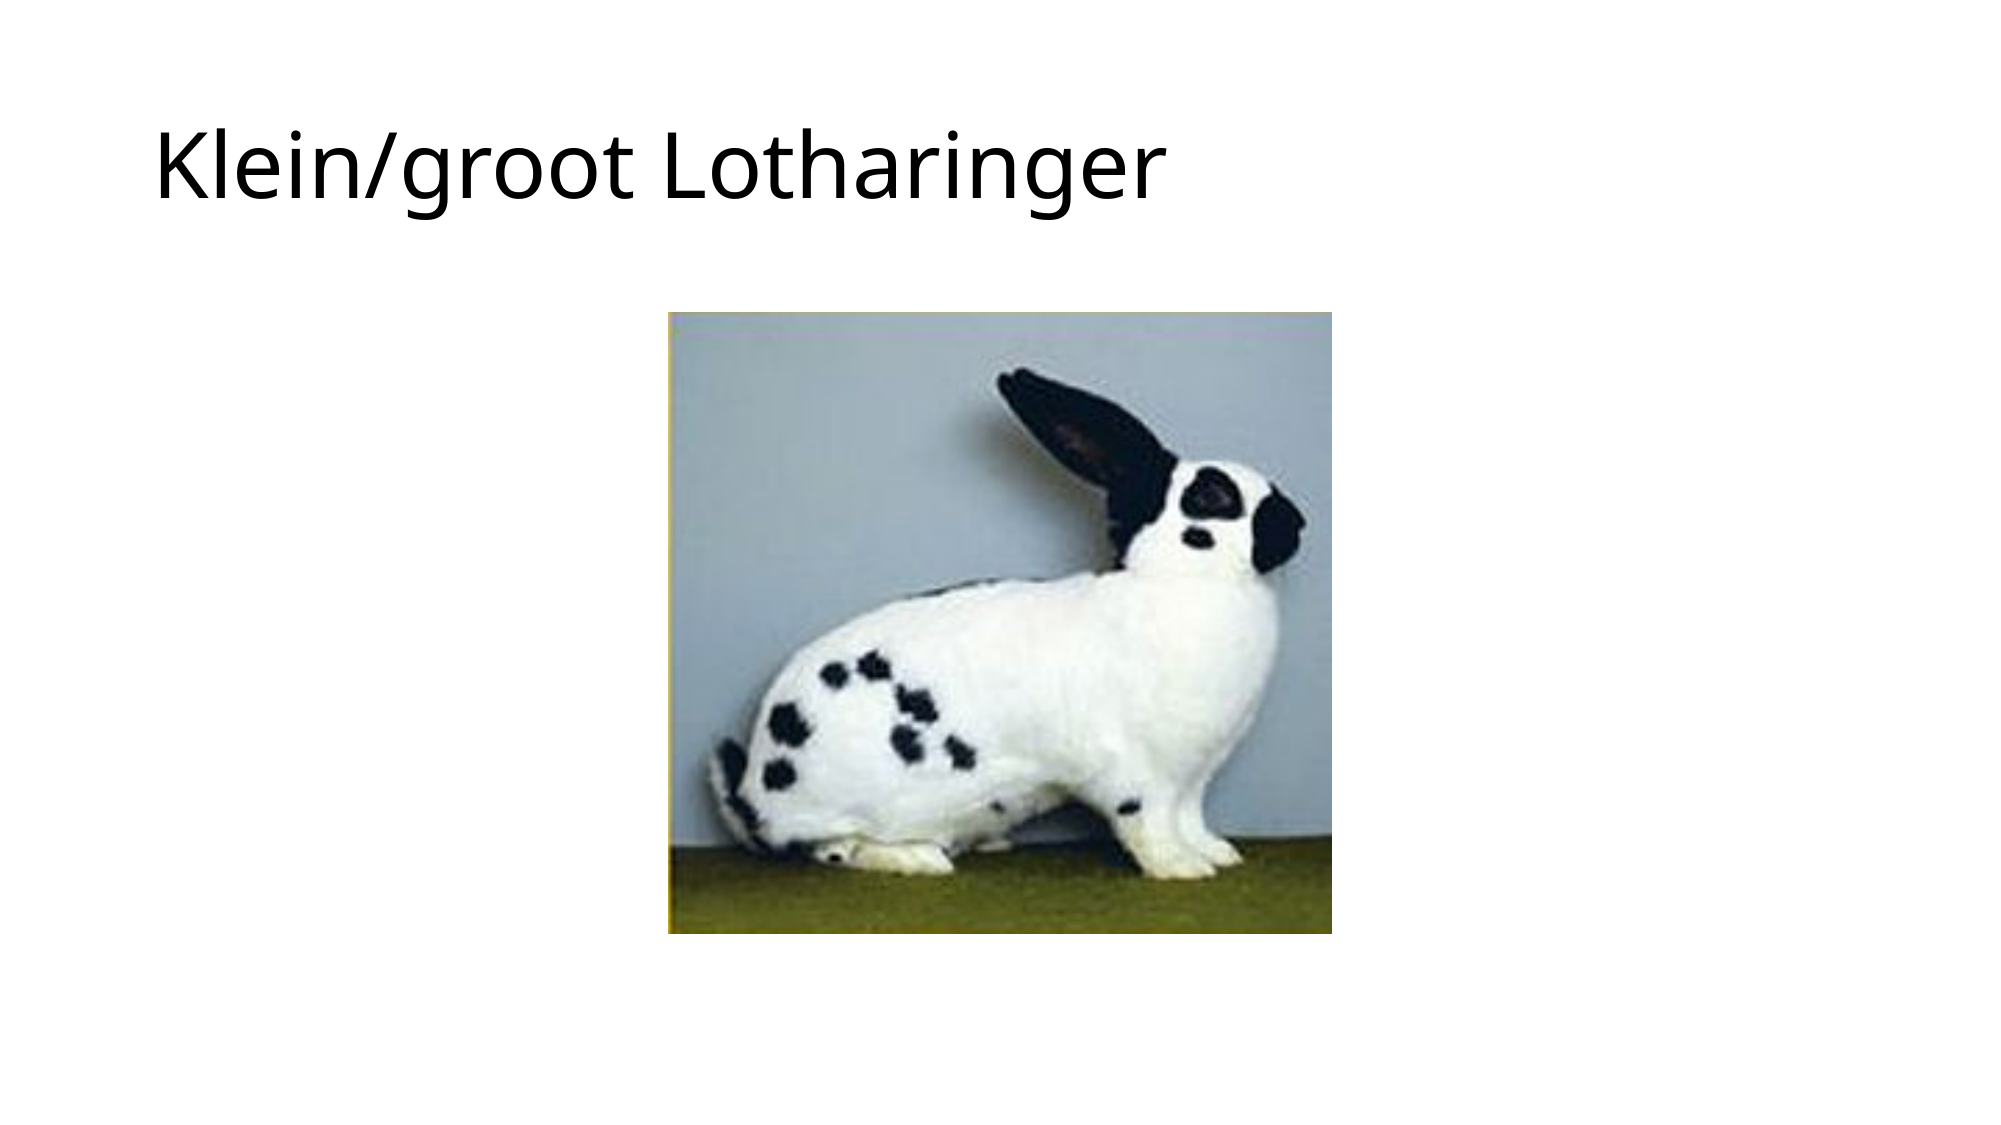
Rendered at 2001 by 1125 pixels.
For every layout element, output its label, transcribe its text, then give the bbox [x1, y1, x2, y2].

picture [668, 312, 1332, 934]
title Klein/groot Lotharinger [137, 59, 1863, 278]
